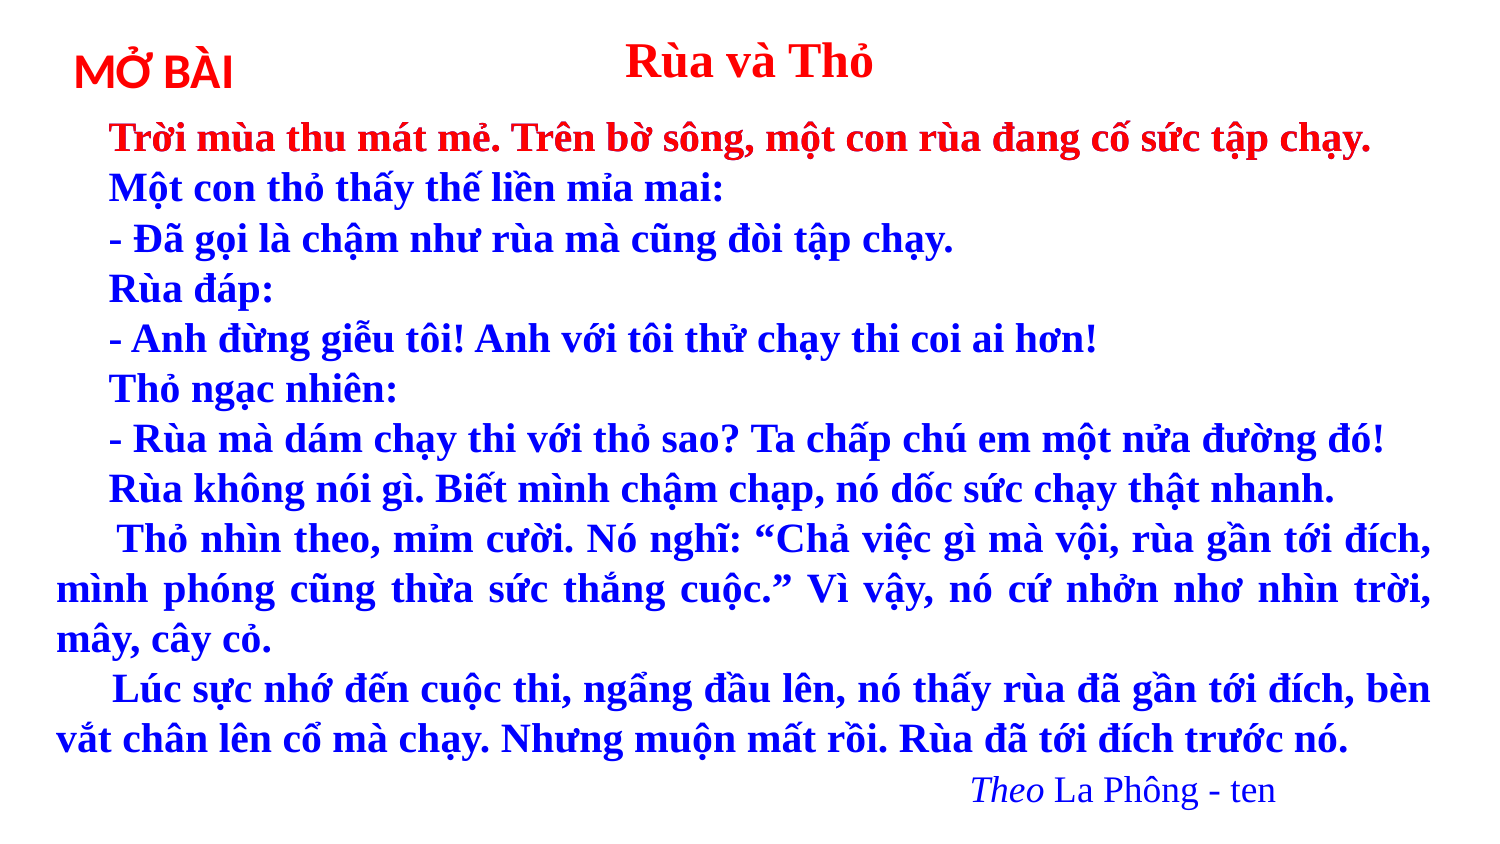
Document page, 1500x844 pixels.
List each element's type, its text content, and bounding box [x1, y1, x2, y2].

text_box Trời mùa thu mát mẻ. Trên bờ sông, một con rùa đang cố sức tập chạy. Một con thỏ thấy thế liền mỉa mai: - Đã gọi là chậm như rùa mà cũng đòi tập chạy. Rùa đáp: - Anh đừng giễu tôi! Anh với tôi thử chạy thi coi ai hơn! Thỏ ngạc nhiên: - Rùa mà dám chạy thi với thỏ sao? Ta chấp chú em một nửa đường đó! Rùa không nói gì. Biết mình chậm chạp, nó dốc sức chạy thật nhanh. Thỏ nhìn theo, mỉm cười. Nó nghĩ: “Chả việc gì mà vội, rùa gần tới đích, mình phóng cũng thừa sức thắng cuộc.” Vì vậy, nó cứ nhởn nhơ nhìn trời, mây, cây cỏ. Lúc sực nhớ đến cuộc thi, ngẩng đầu lên, nó thấy rùa đã gần tới đích, bèn vắt chân lên cổ mà chạy. Nhưng muộn mất rồi. Rùa đã tới đích trước nó. Theo La Phông - ten [41, 102, 1447, 818]
text_box Rùa và Thỏ [610, 19, 890, 95]
text_box MỞ BÀI [30, 31, 279, 107]
text_box Trời mùa thu mát mẻ. Trên bờ sông, một con rùa đang cố sức tập chạy. [41, 102, 1436, 218]
